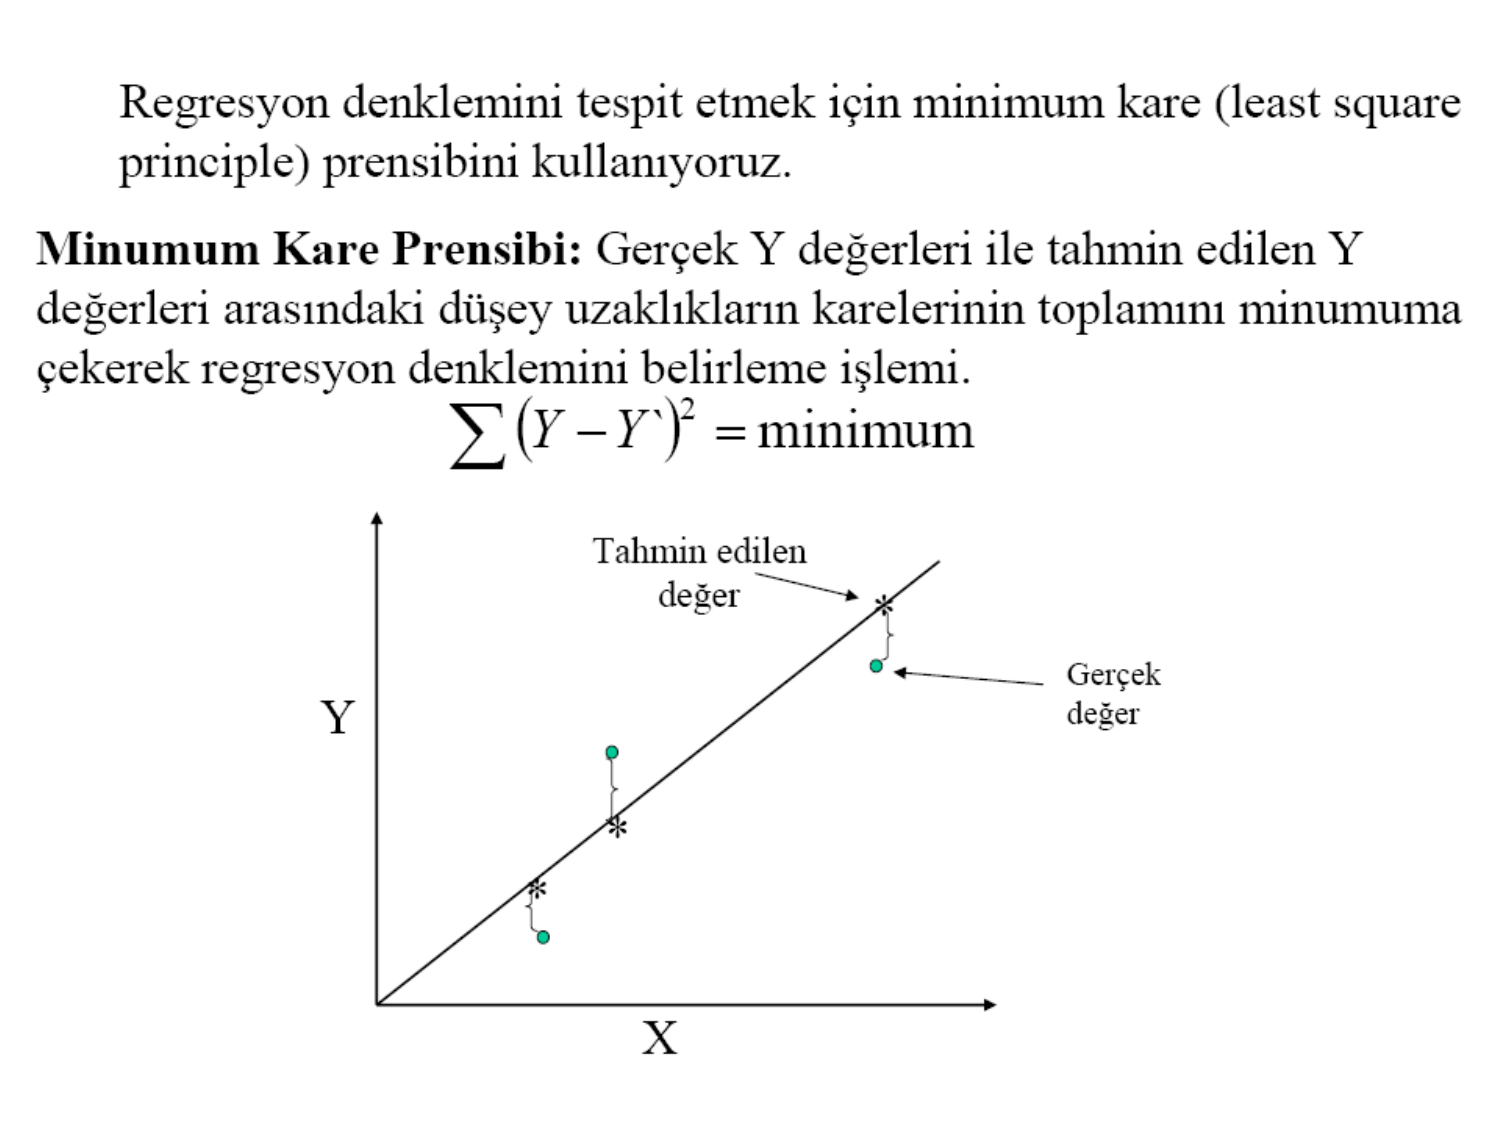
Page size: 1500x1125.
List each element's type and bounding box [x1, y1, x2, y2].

picture [27, 63, 1473, 1062]
